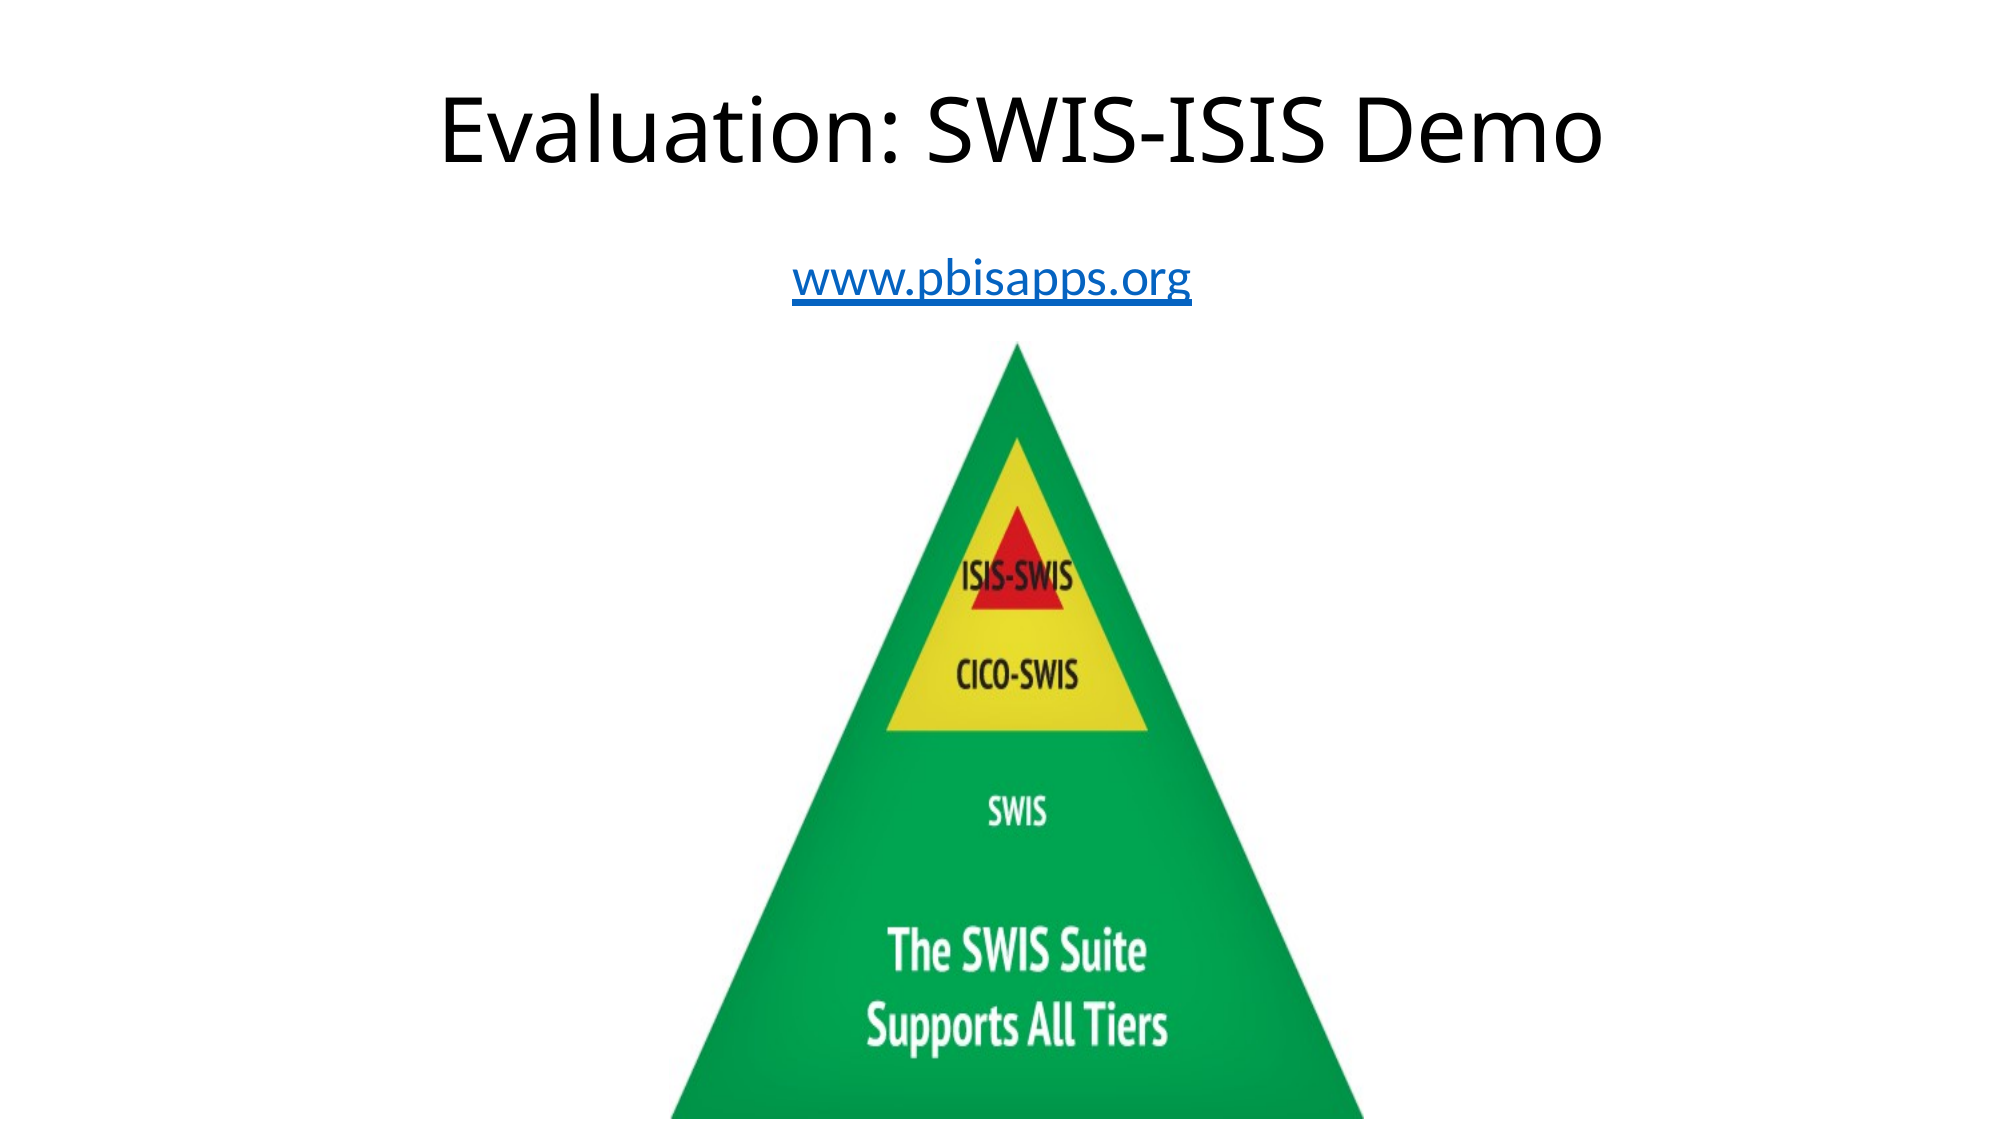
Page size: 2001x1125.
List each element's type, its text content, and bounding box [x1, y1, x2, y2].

text_box www.pbisapps.org [790, 242, 1505, 309]
text_box [669, 341, 1364, 1119]
text_box Evaluation: SWIS-ISIS Demo [366, 33, 1678, 221]
